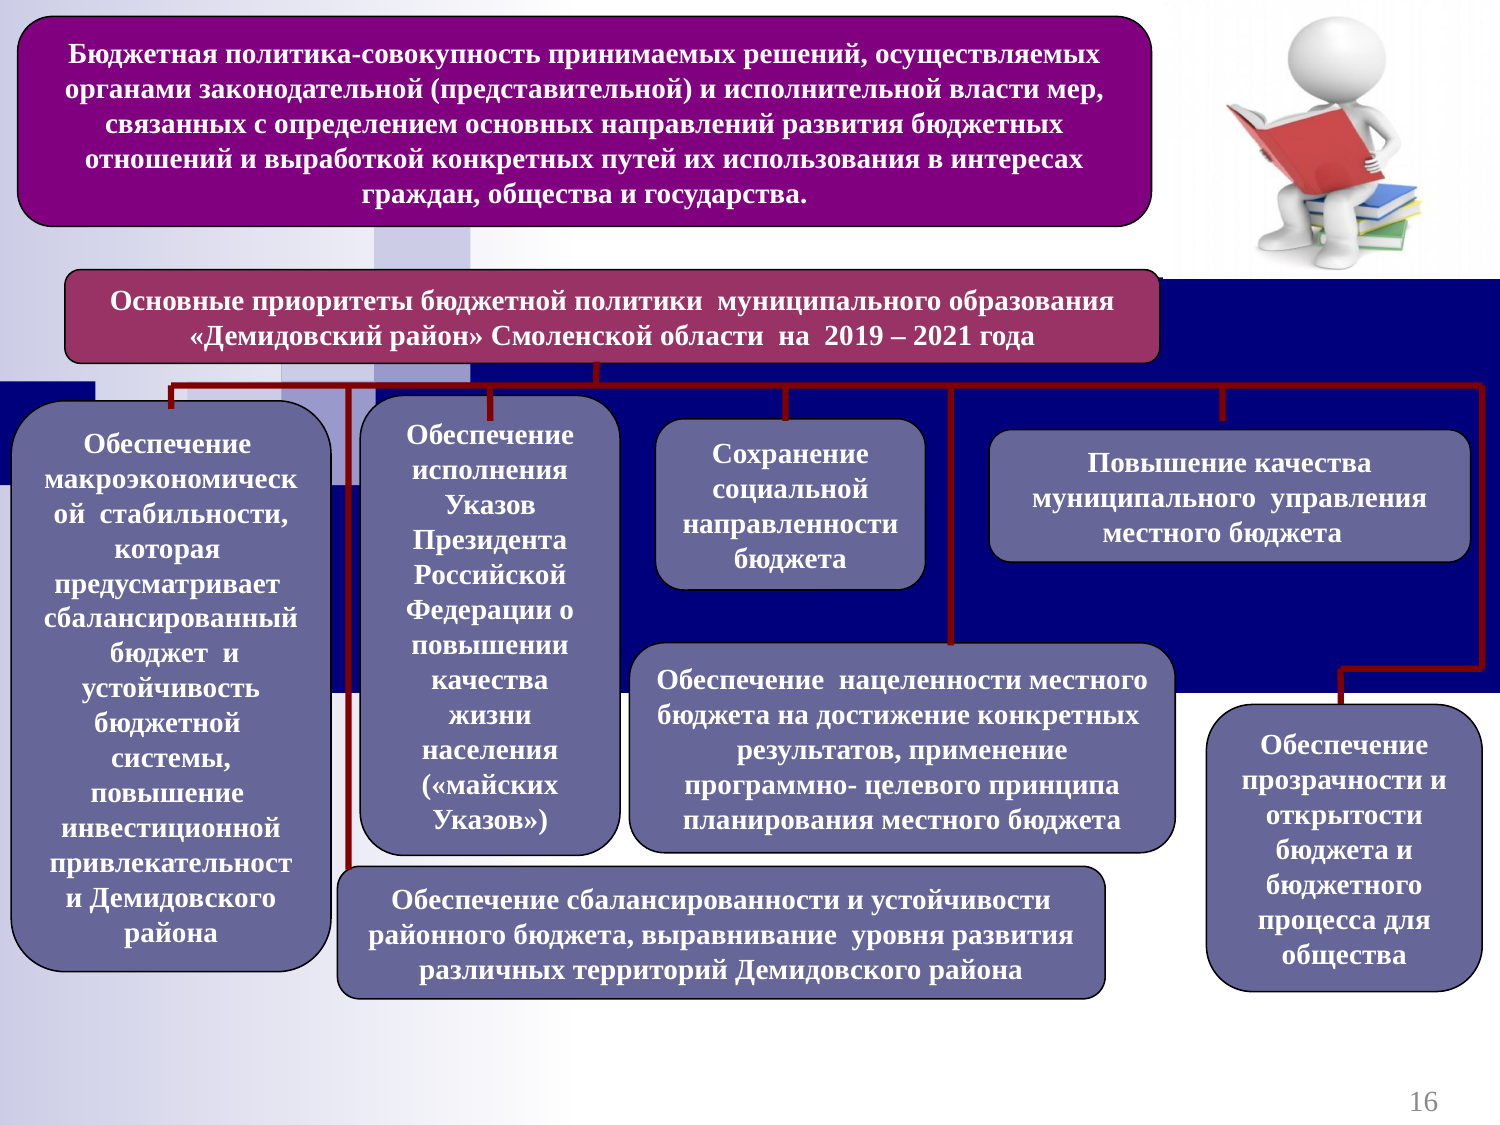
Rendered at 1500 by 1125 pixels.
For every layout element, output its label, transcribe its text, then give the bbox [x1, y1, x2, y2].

picture [1163, 0, 1500, 280]
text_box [10, 18, 1483, 1000]
text_box 16 [1394, 1074, 1500, 1125]
